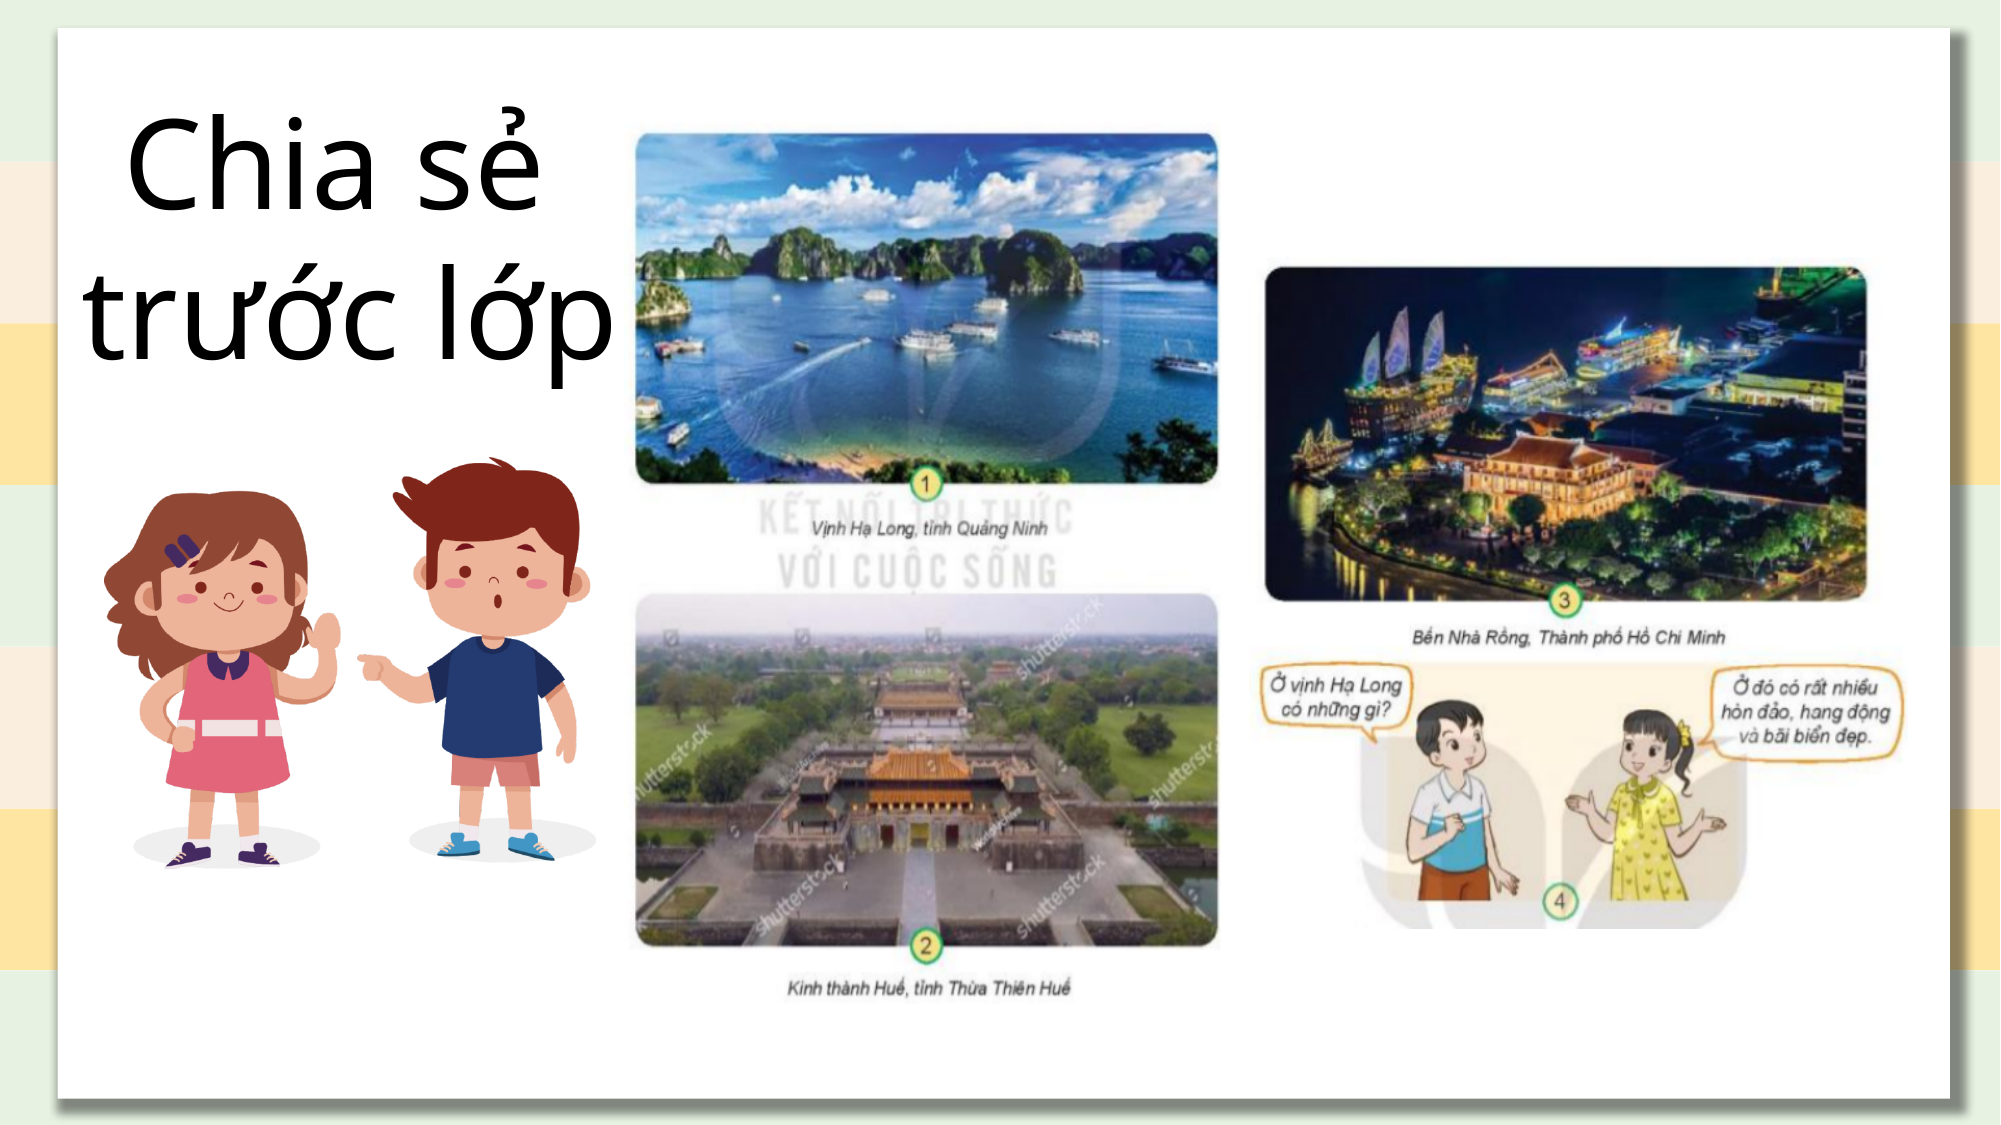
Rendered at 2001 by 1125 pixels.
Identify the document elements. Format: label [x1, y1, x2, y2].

picture [104, 457, 596, 869]
picture [1249, 242, 1908, 933]
picture [624, 121, 1221, 1004]
text_box [0, 0, 2000, 1125]
